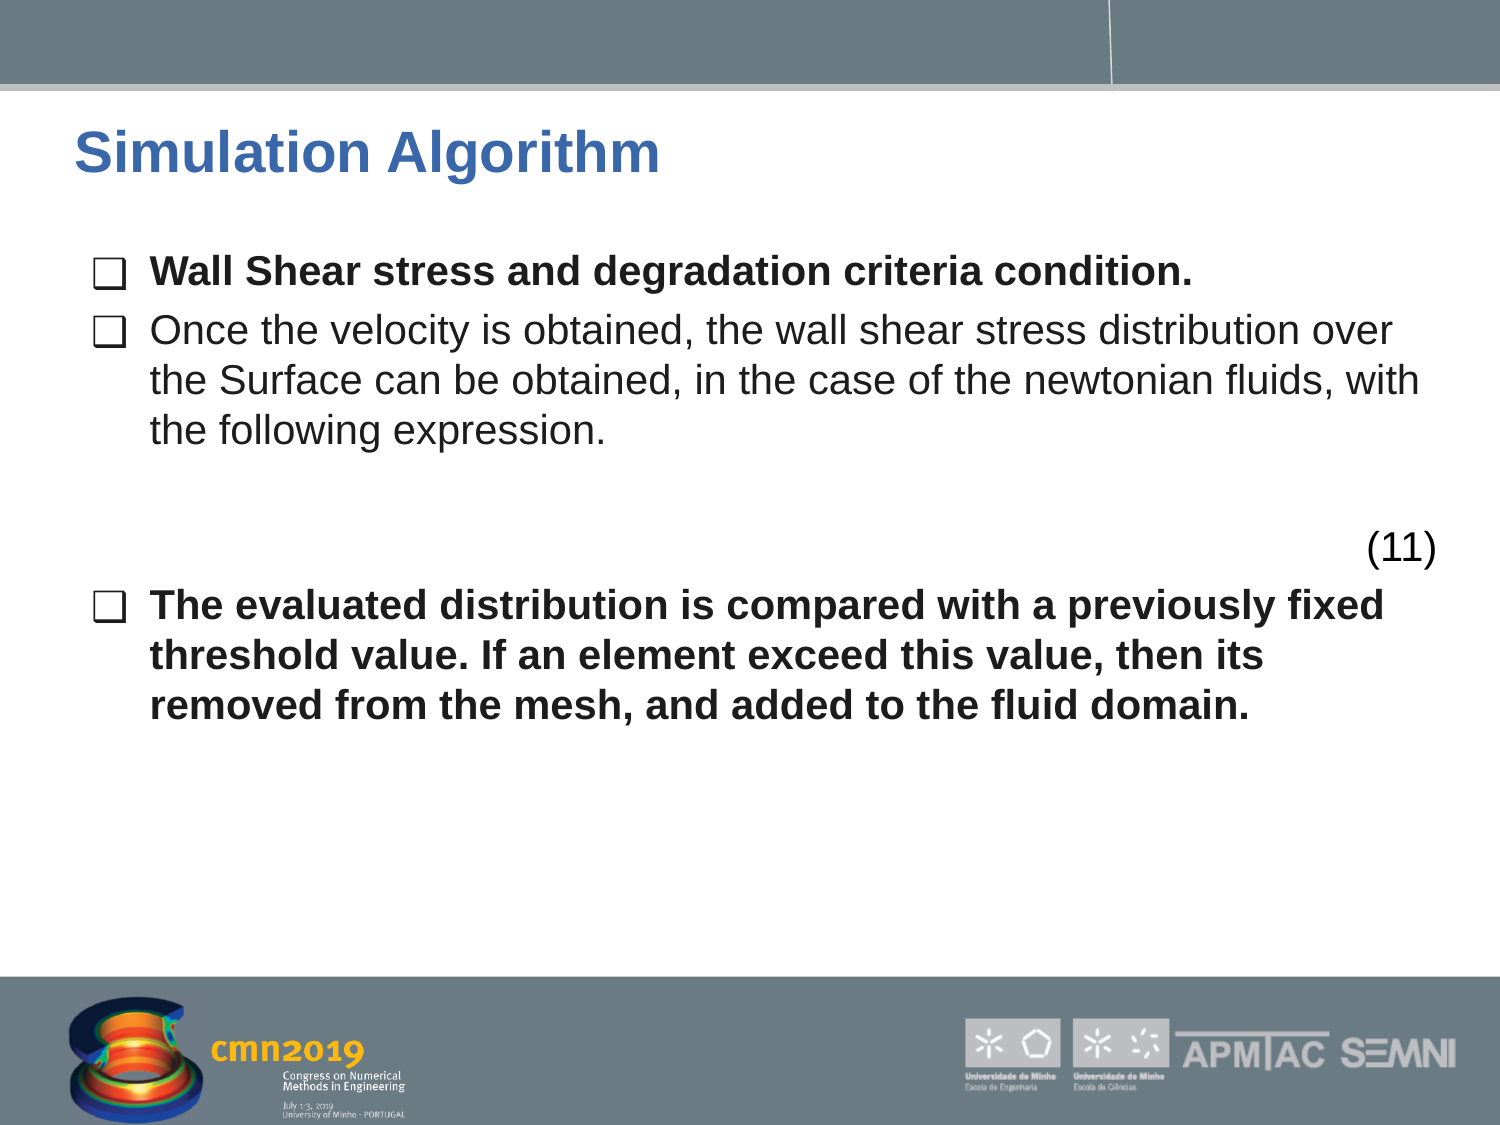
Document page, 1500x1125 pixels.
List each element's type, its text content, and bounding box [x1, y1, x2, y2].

text_box [1329, 519, 1441, 689]
picture [1110, 0, 1500, 84]
text_box (11) [1351, 407, 1462, 628]
picture [0, 976, 1500, 1125]
picture [0, 0, 1111, 84]
title Simulation Algorithm [59, 106, 1462, 184]
